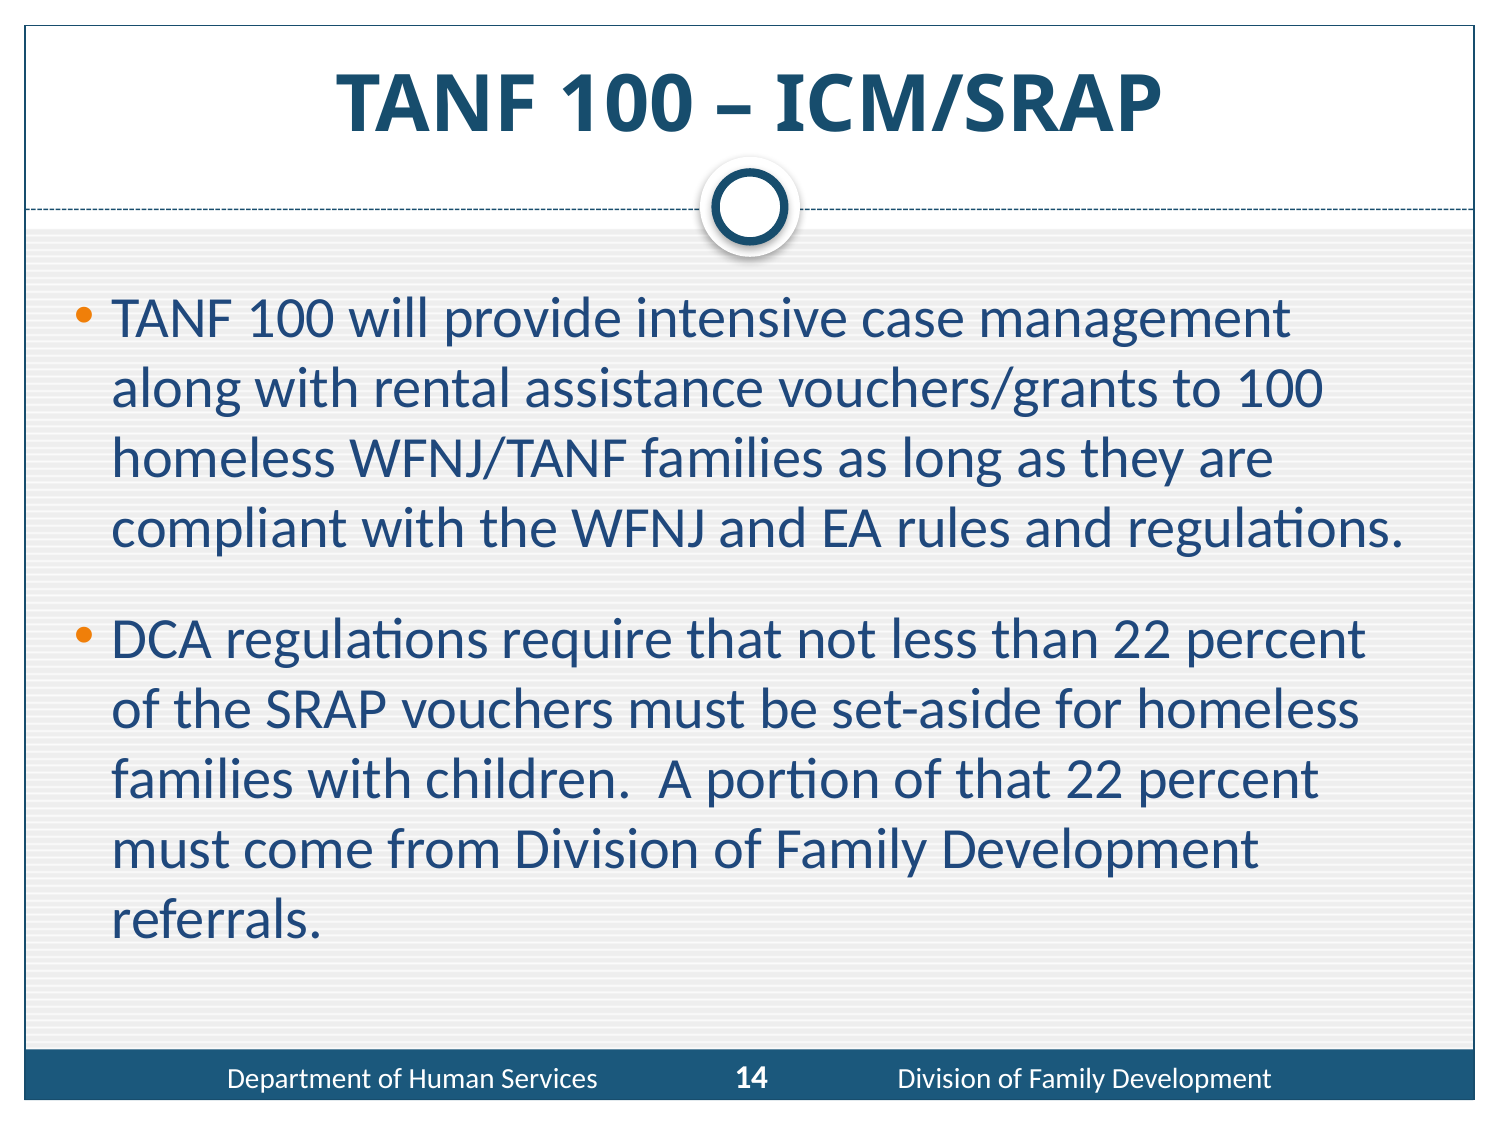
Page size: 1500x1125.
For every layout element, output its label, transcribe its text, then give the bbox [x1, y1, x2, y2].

list TANF 100 will provide intensive case management along with rental assistance vouchers/grants to 100 homeless WFNJ/TANF families as long as they are compliant with the WFNJ and EA rules and regulations. DCA regulations require that not less than 22 percent of the SRAP vouchers must be set-aside for homeless families with children. A portion of that 22 percent must come from Division of Family Development referrals. [58, 271, 1442, 1028]
title TANF 100 – ICM/SRAP [50, 37, 1450, 162]
